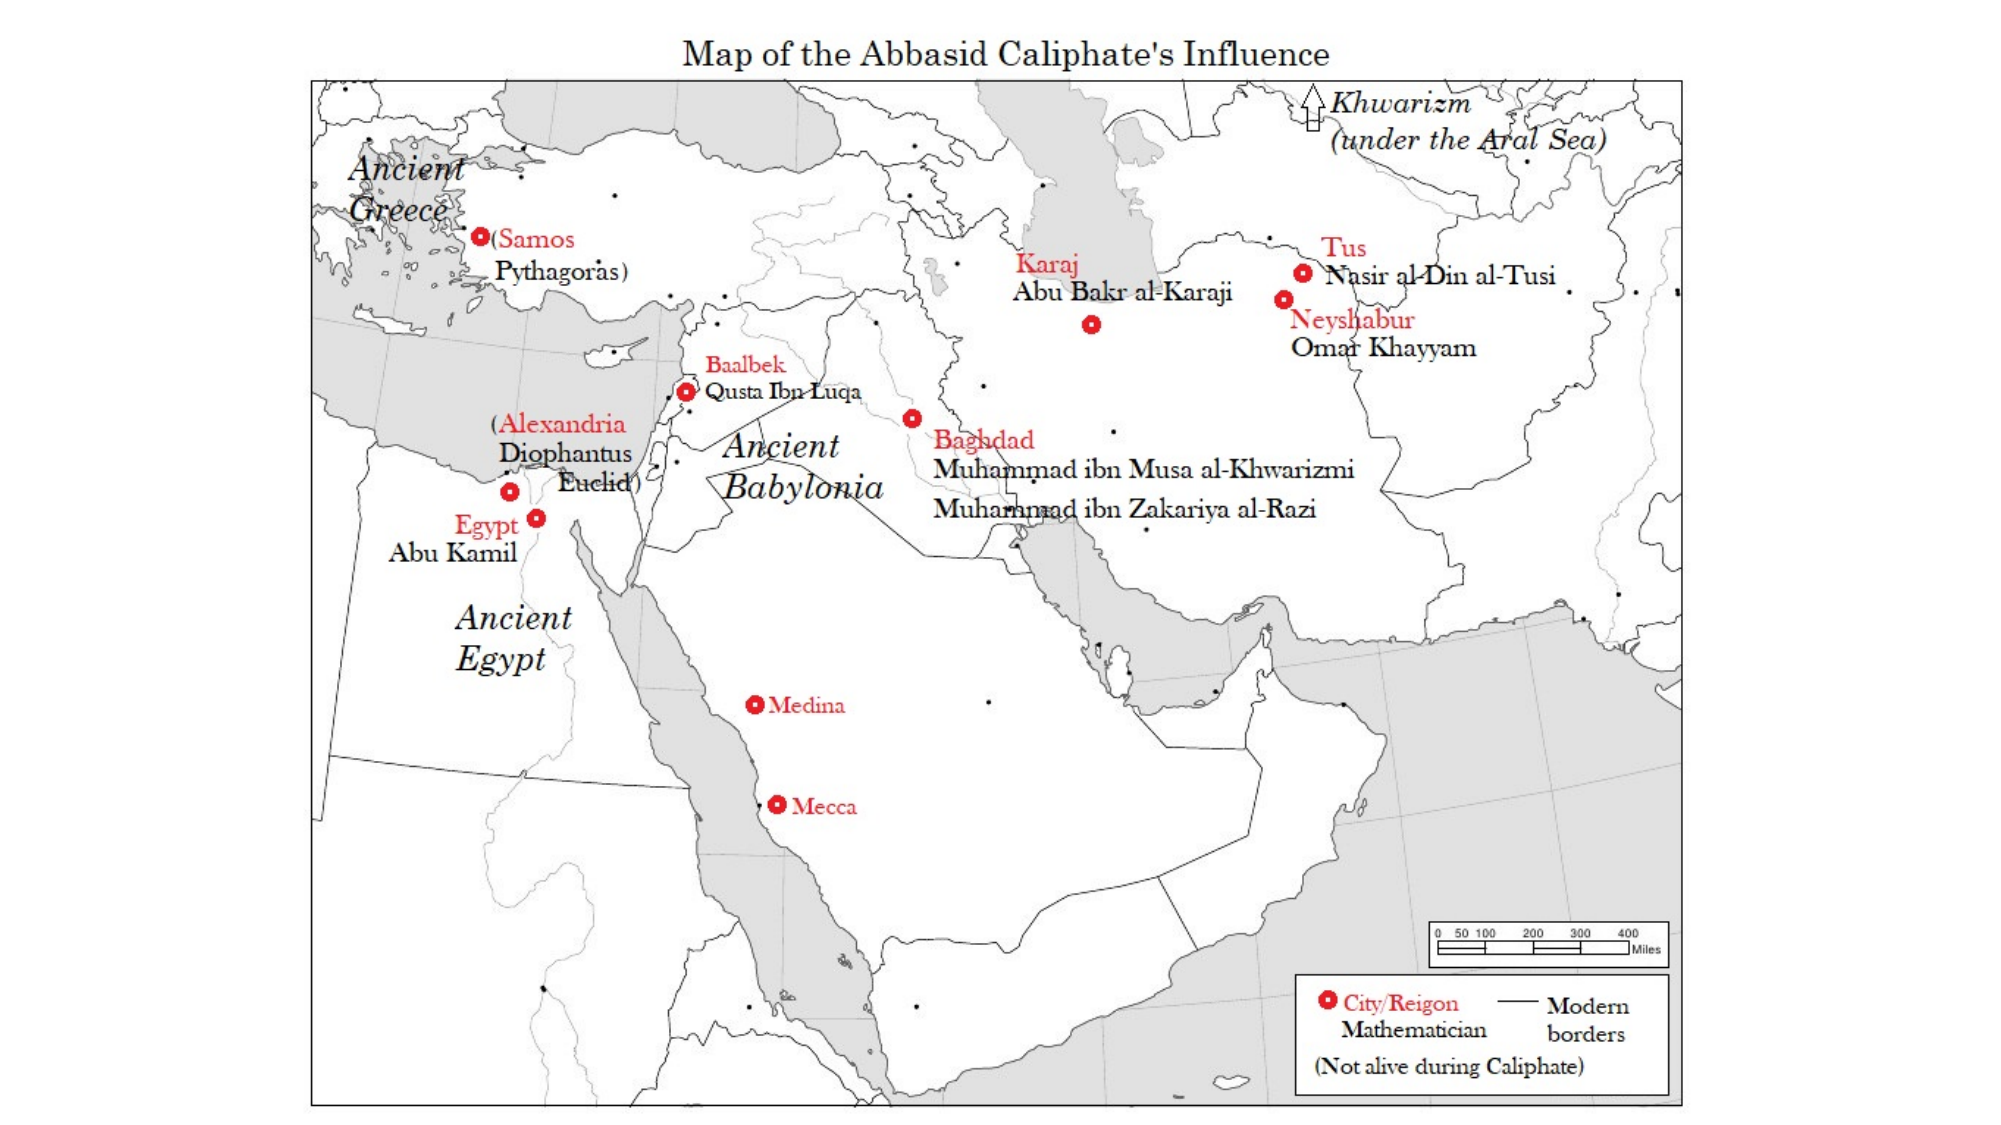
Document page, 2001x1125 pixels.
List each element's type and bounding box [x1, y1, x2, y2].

picture [245, 10, 1755, 1115]
